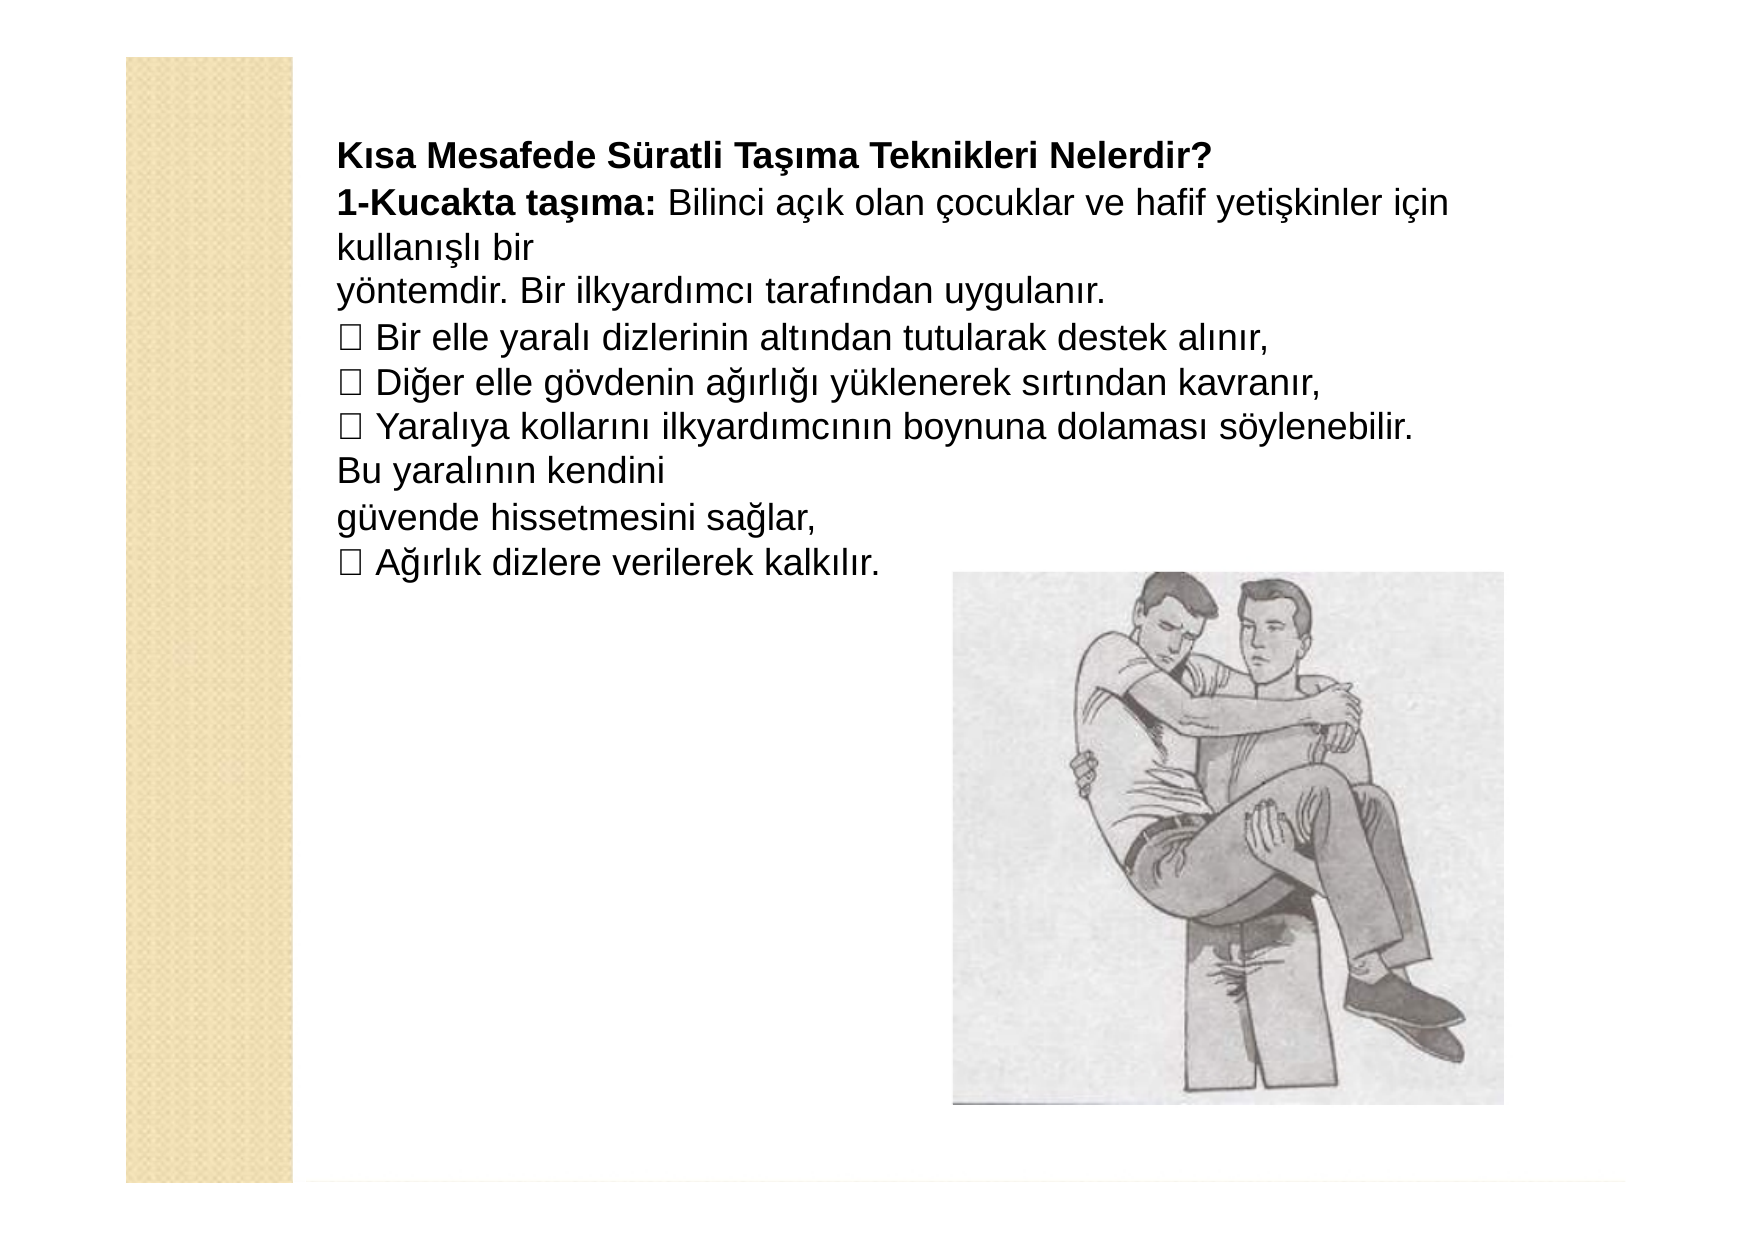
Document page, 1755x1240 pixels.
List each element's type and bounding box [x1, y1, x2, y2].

picture [126, 56, 1628, 1183]
